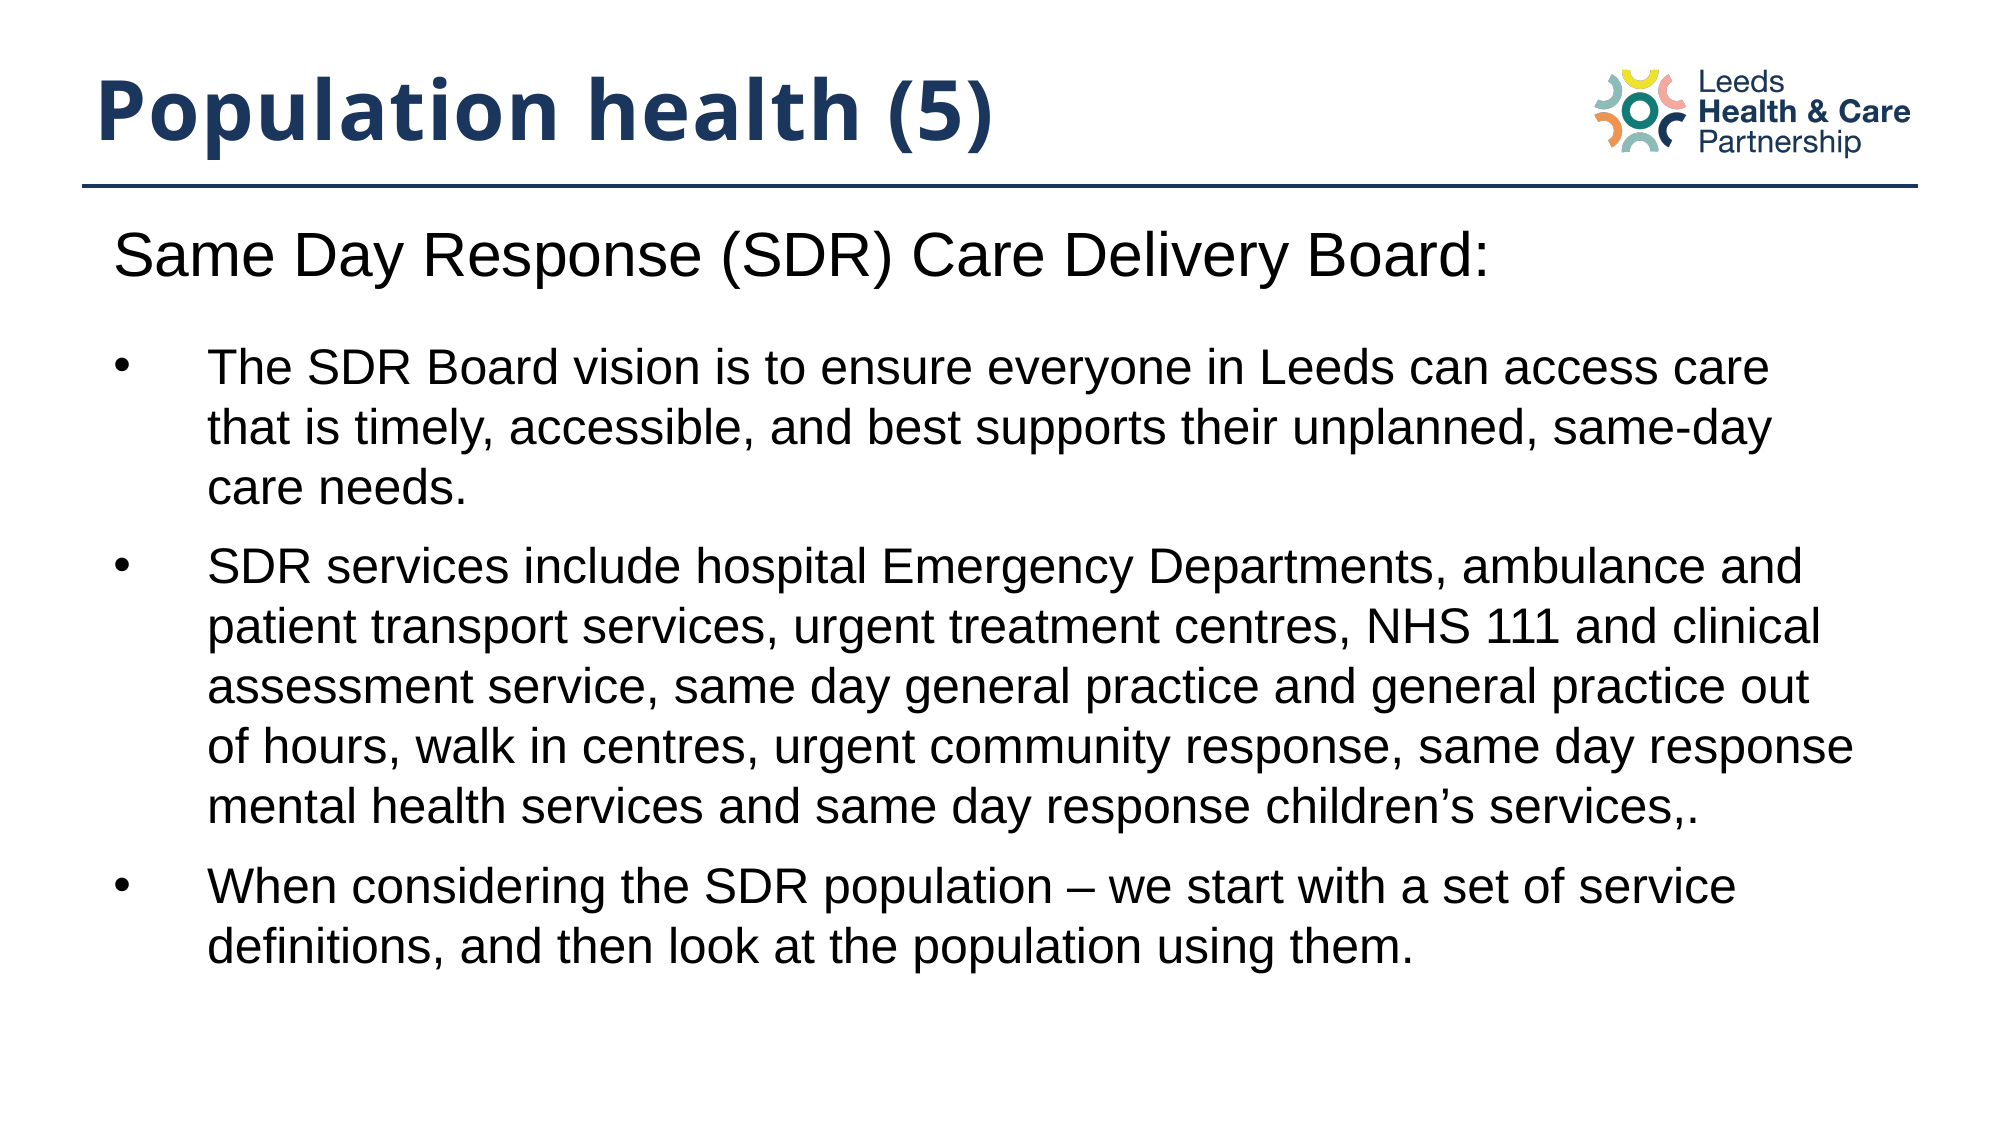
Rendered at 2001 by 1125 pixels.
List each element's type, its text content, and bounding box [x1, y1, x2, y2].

title Population health (5) [85, 67, 1889, 170]
text_box Same Day Response (SDR) Care Delivery Board: The SDR Board vision is to ensure everyone in Leeds can access care that is timely, accessible, and best supports their unplanned, same-day care needs. SDR services include hospital Emergency Departments, ambulance and patient transport services, urgent treatment centres, NHS 111 and clinical assessment service, same day general practice and general practice out of hours, walk in centres, urgent community response, same day response mental health services and same day response children’s services,. When considering the SDR population – we start with a set of service definitions, and then look at the population using them. [98, 206, 1876, 1057]
picture [1576, 48, 1927, 176]
